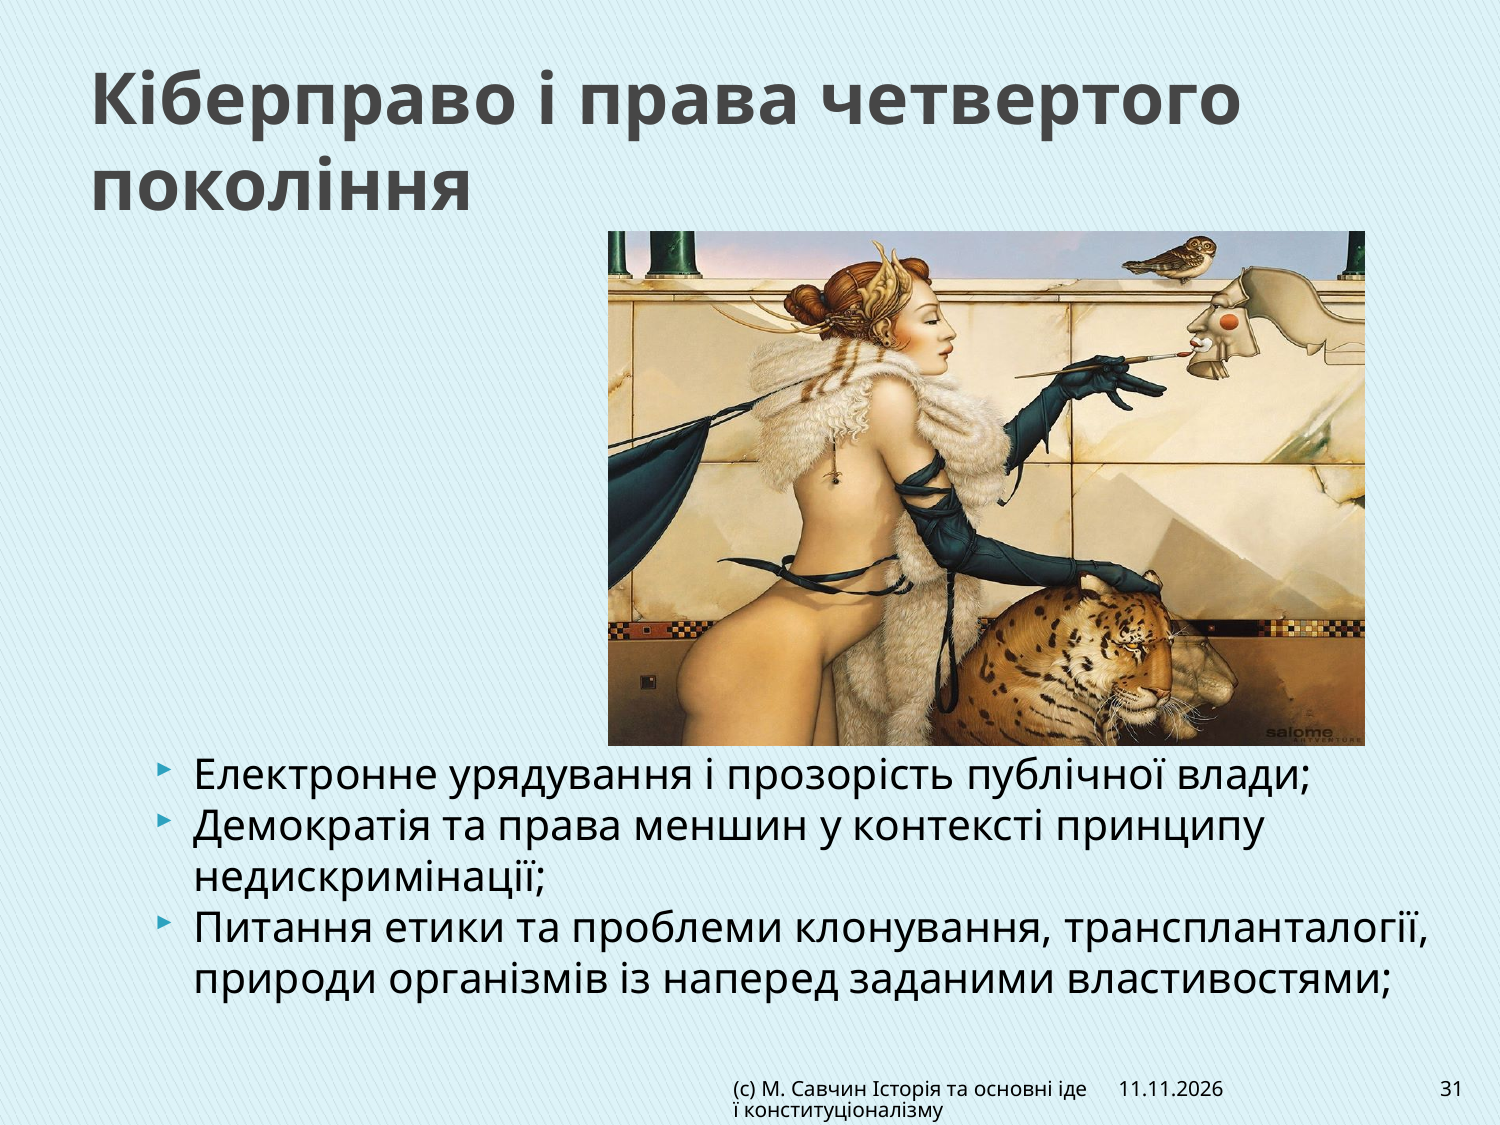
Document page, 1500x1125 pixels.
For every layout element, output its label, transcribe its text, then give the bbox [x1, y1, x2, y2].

list Електронне урядування і прозорість публічної влади; Демократія та права меншин у контексті принципу недискримінації; Питання етики та проблеми клонування, транспланталогії, природи організмів із наперед заданими властивостями; [123, 739, 1457, 1058]
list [608, 231, 1365, 746]
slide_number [1105, 1051, 1418, 1112]
title Кіберправо і права четвертого покоління [75, 44, 1425, 233]
footer (с) М. Савчин Історія та основні ідеї конституціоналізму [718, 1051, 1105, 1112]
slide_number 31 [1418, 1051, 1479, 1112]
